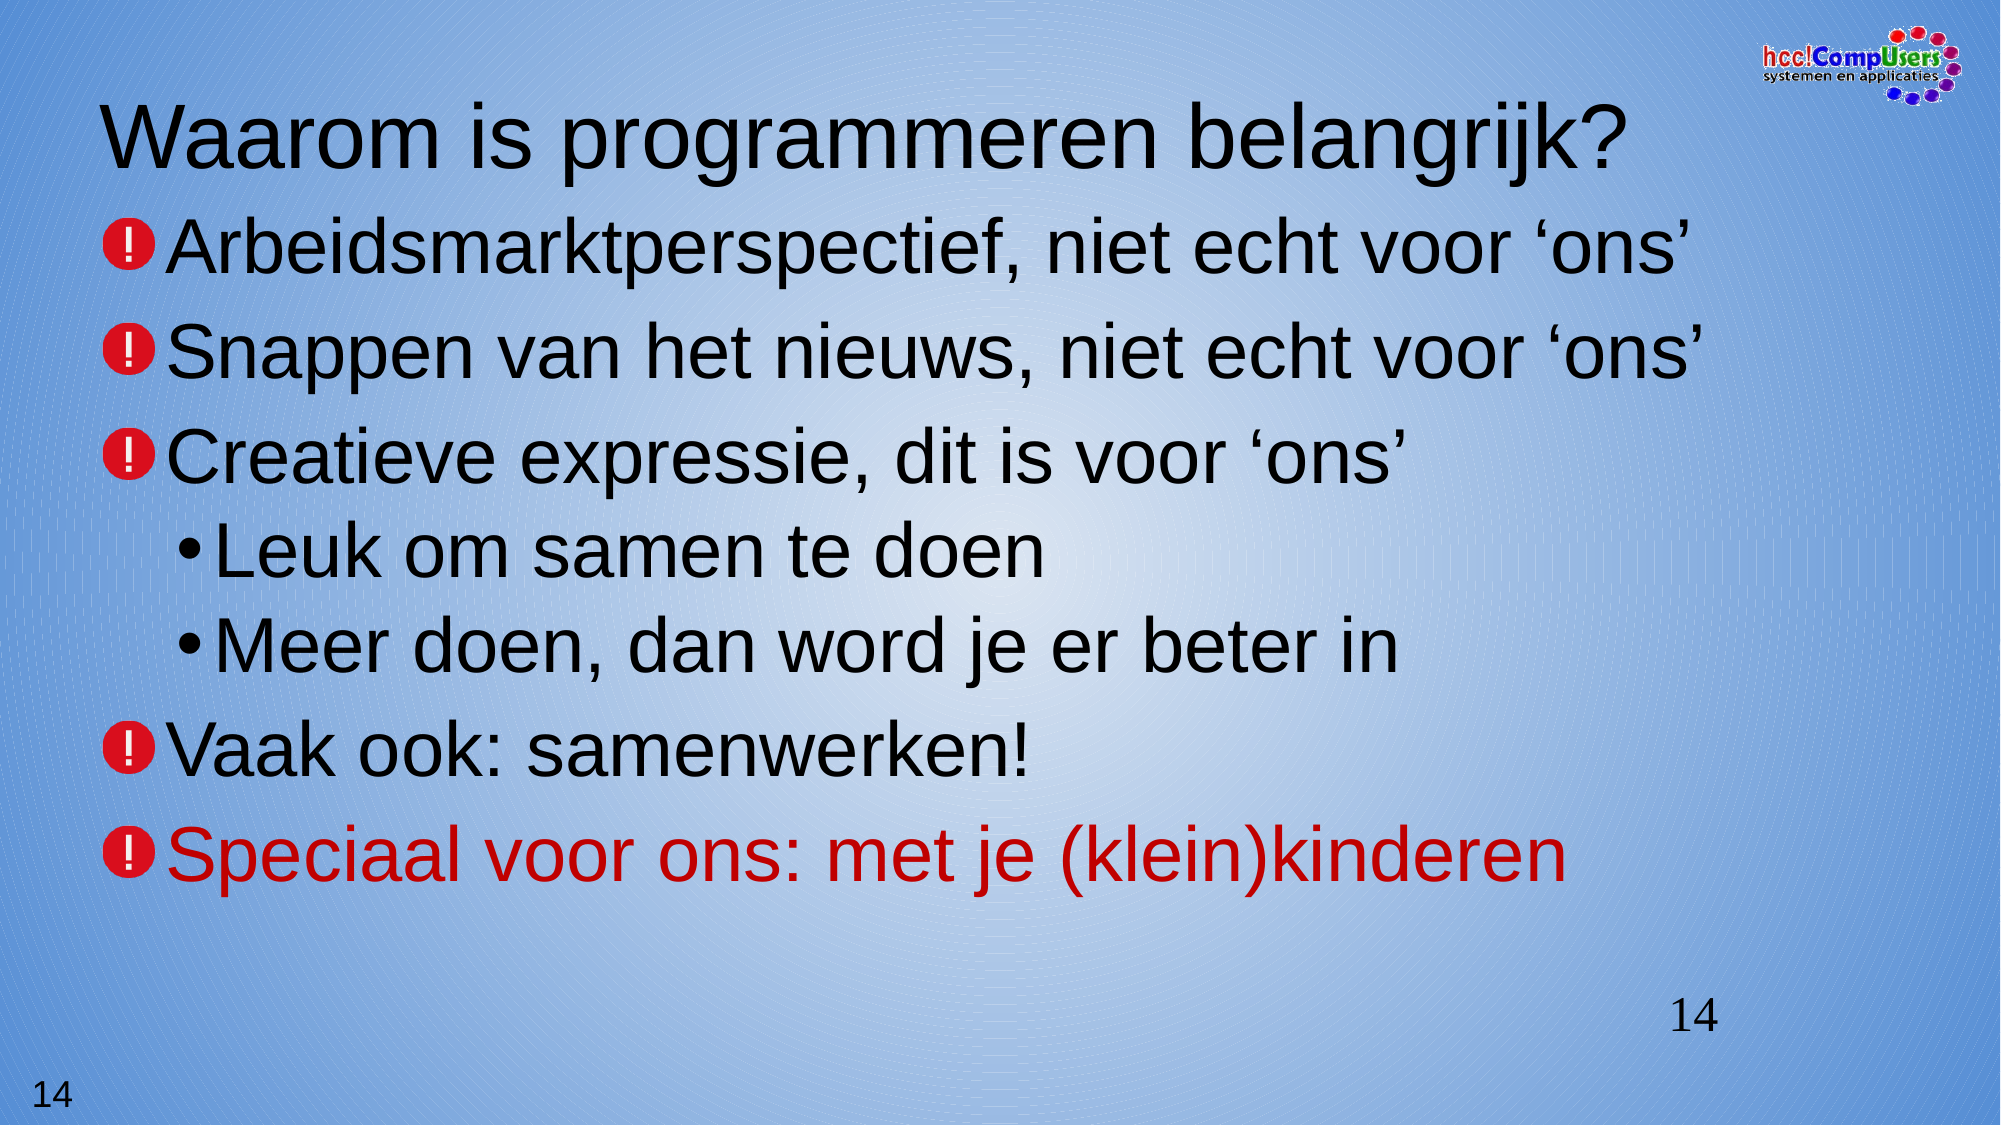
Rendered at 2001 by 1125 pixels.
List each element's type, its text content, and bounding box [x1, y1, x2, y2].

picture [101, 824, 156, 879]
picture [101, 426, 156, 481]
picture [101, 216, 156, 271]
list Arbeidsmarktperspectief, niet echt voor ‘ons’ Snappen van het nieuws, niet echt voor ‘ons’ Creatieve expressie, dit is voor ‘ons’ Leuk om samen te doen Meer doen, dan word je er beter in Vaak ook: samenwerken! Speciaal voor ons: met je (klein)kinderen [101, 206, 1899, 1004]
picture [101, 719, 156, 775]
picture [101, 321, 156, 376]
title Waarom is programmeren belangrijk? [99, 44, 1901, 233]
slide_number 14 [16, 1062, 264, 1125]
picture [1757, 26, 1971, 106]
